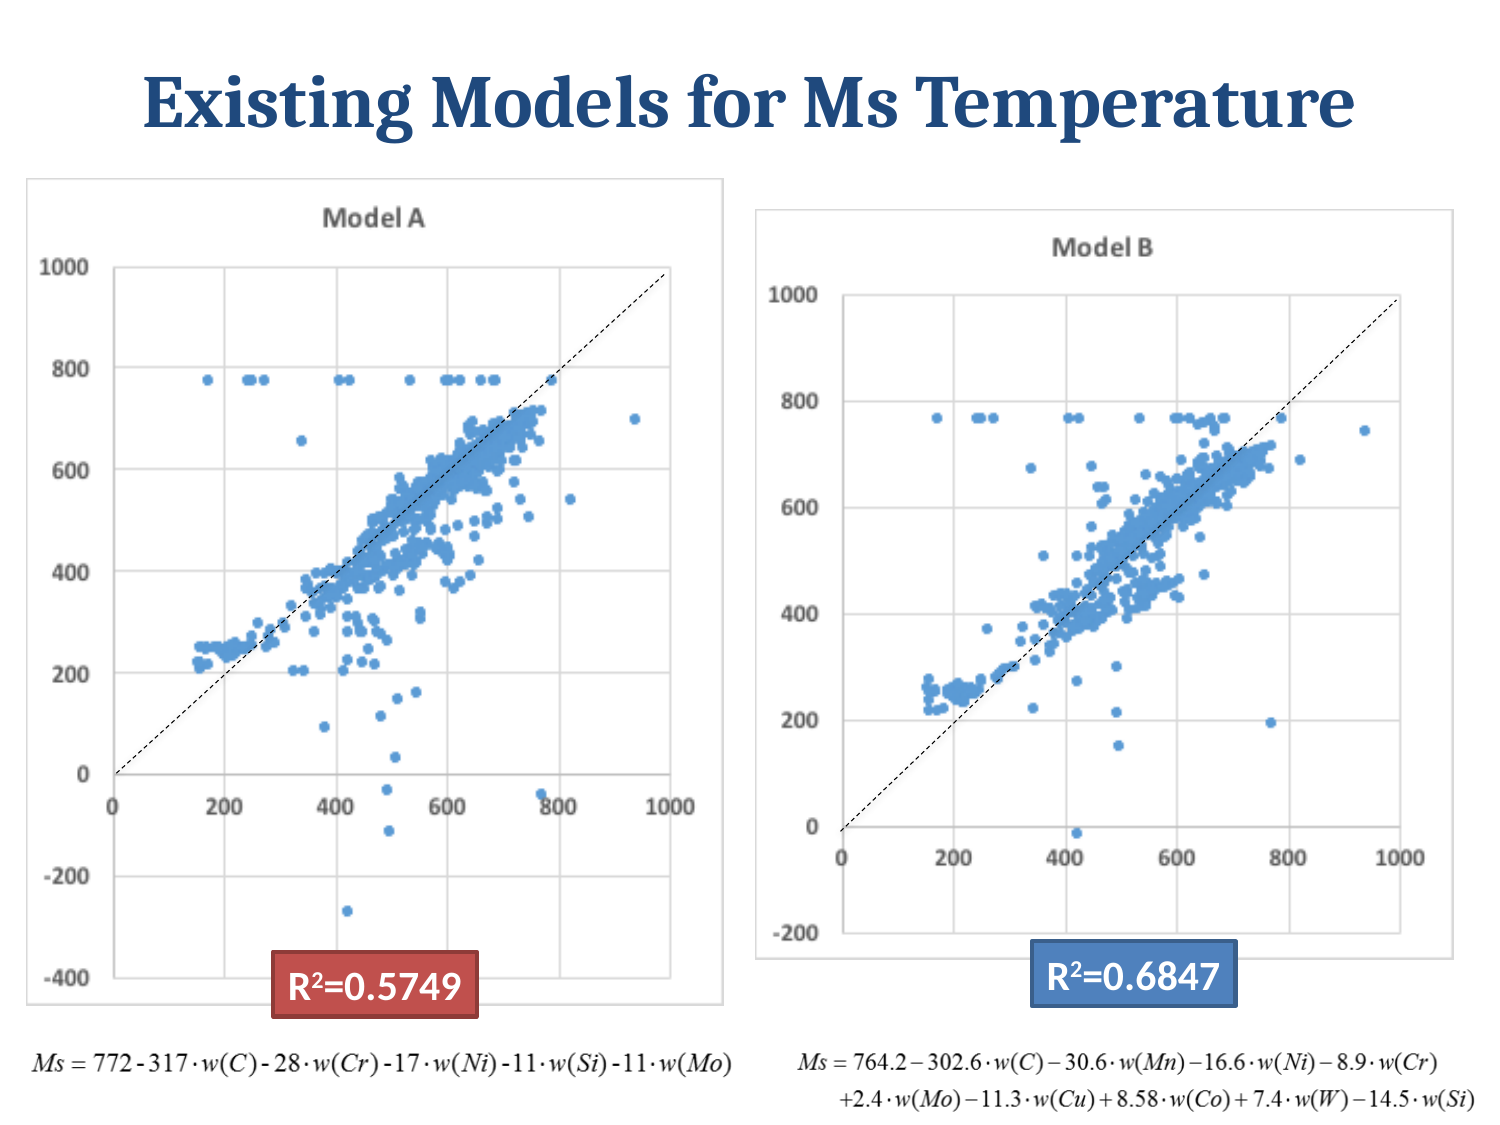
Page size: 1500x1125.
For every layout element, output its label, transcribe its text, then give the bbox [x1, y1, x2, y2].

text_box Existing Models for Ms Temperature [0, 45, 1500, 233]
picture [25, 178, 725, 1006]
text_box R2=0.5749 [271, 1014, 479, 1019]
picture [755, 209, 1454, 960]
text_box R2=0.6847 [1030, 969, 1238, 1008]
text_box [116, 273, 665, 774]
picture [18, 1037, 743, 1094]
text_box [840, 299, 1397, 832]
picture [778, 1036, 1490, 1122]
